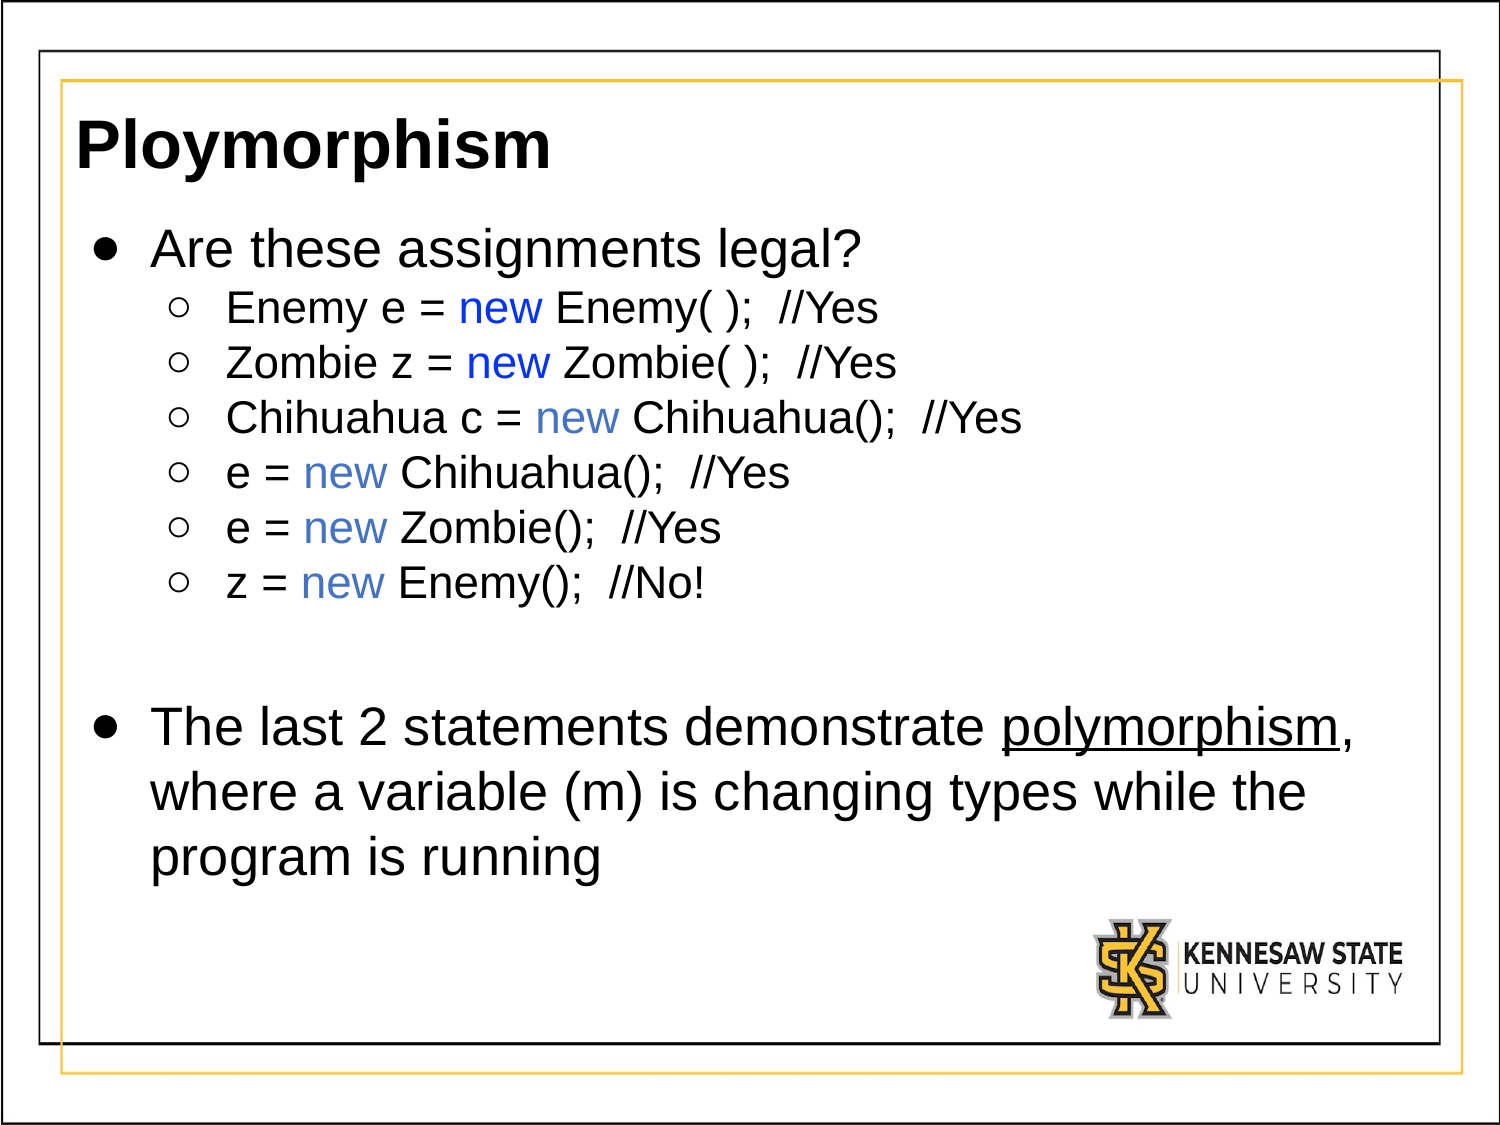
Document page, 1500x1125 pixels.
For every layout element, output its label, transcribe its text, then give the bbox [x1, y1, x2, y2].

picture [0, 0, 1500, 1125]
title Ploymorphism [60, 83, 1442, 205]
list Are these assignments legal? Enemy e = new Enemy( ); //Yes Zombie z = new Zombie( ); //Yes Chihuahua c = new Chihuahua(); //Yes e = new Chihuahua(); //Yes e = new Zombie(); //Yes z = new Enemy(); //No! The last 2 statements demonstrate polymorphism, where a variable (m) is changing types while the program is running [60, 205, 1442, 1029]
